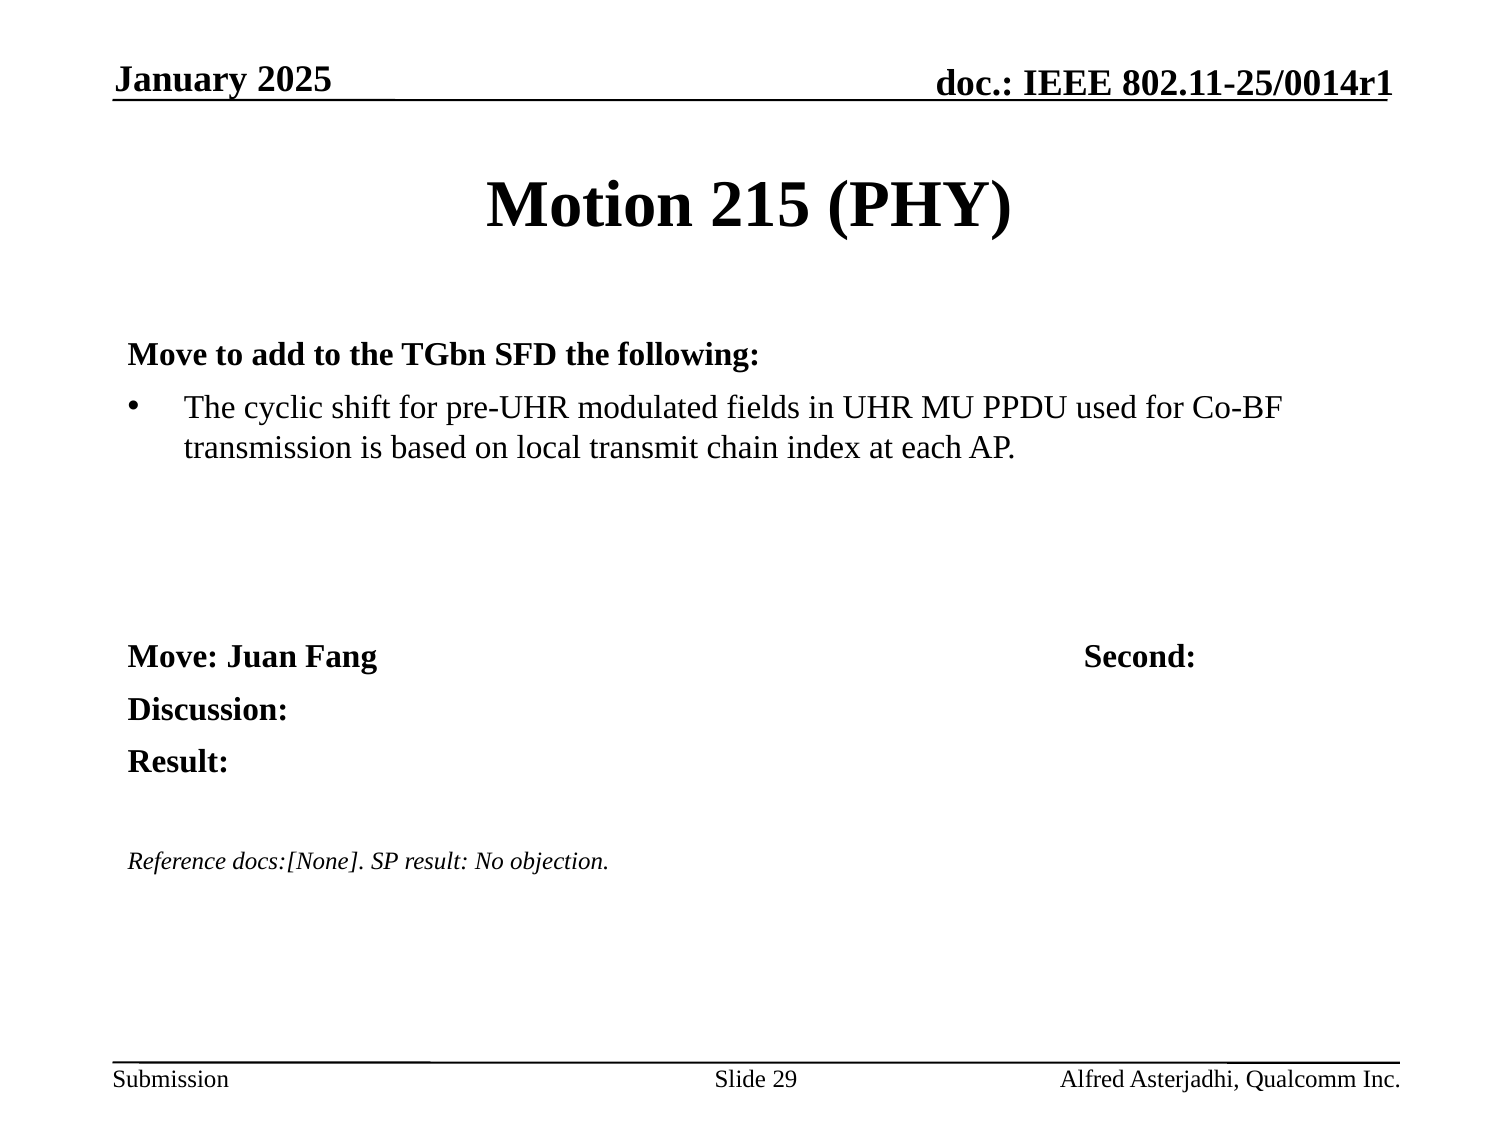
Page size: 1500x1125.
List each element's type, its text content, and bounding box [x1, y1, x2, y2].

list Move to add to the TGbn SFD the following: The cyclic shift for pre-UHR modulated fields in UHR MU PPDU used for Co-BF transmission is based on local transmit chain index at each AP. Move: Juan Fang Second: Discussion: Result: Reference docs:[None]. SP result: No objection. [112, 324, 1388, 1000]
title Motion 215 (PHY) [112, 112, 1388, 288]
slide_number Slide 29 [712, 1061, 800, 1123]
footer Alfred Asterjadhi, Qualcomm Inc. [878, 1061, 1402, 1093]
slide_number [114, 54, 423, 100]
